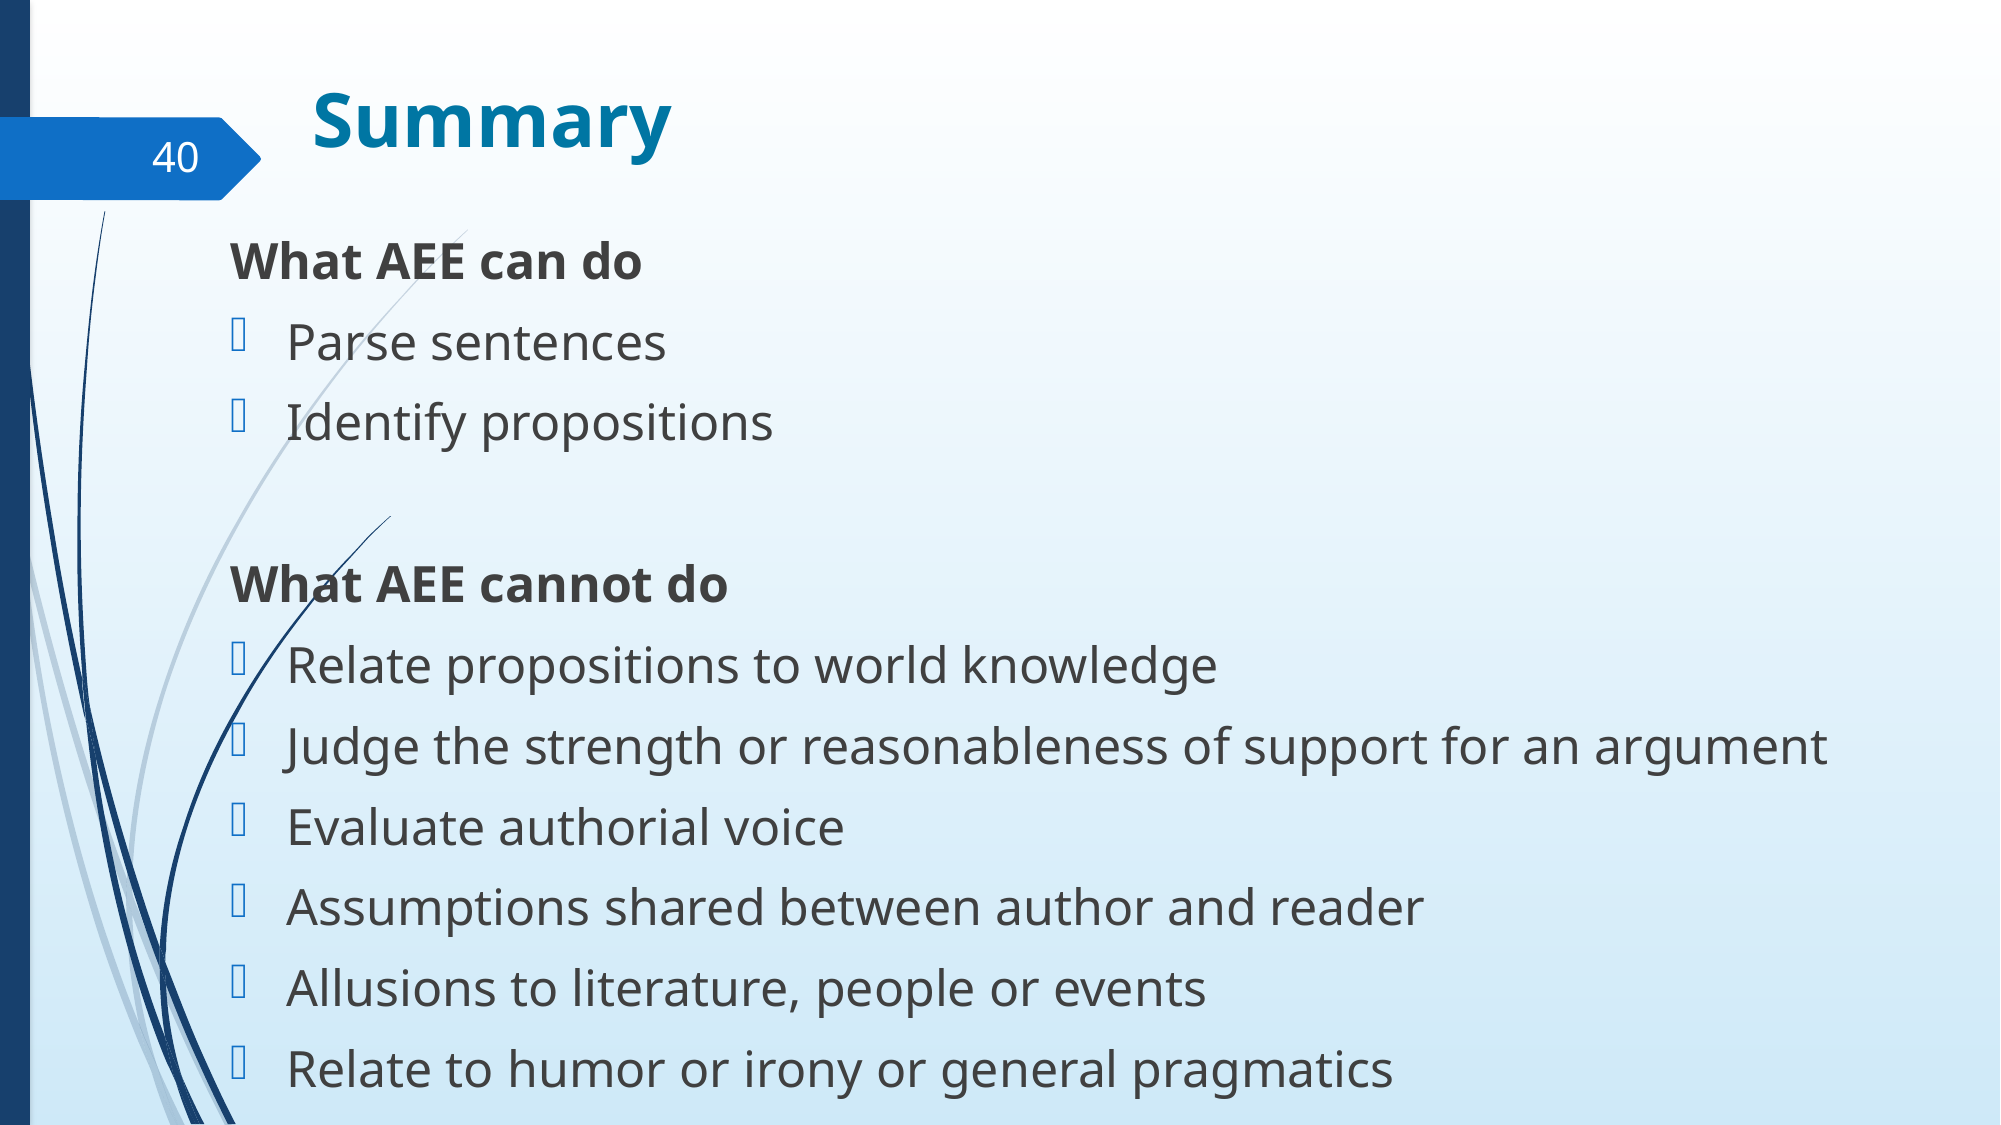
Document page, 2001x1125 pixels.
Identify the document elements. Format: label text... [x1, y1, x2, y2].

title Summary [297, 64, 1867, 221]
slide_number 40 [87, 129, 216, 190]
list What AEE can do Parse sentences Identify propositions What AEE cannot do Relate propositions to world knowledge Judge the strength or reasonableness of support for an argument Evaluate authorial voice Assumptions shared between author and reader Allusions to literature, people or events Relate to humor or irony or general pragmatics [215, 221, 1903, 1094]
